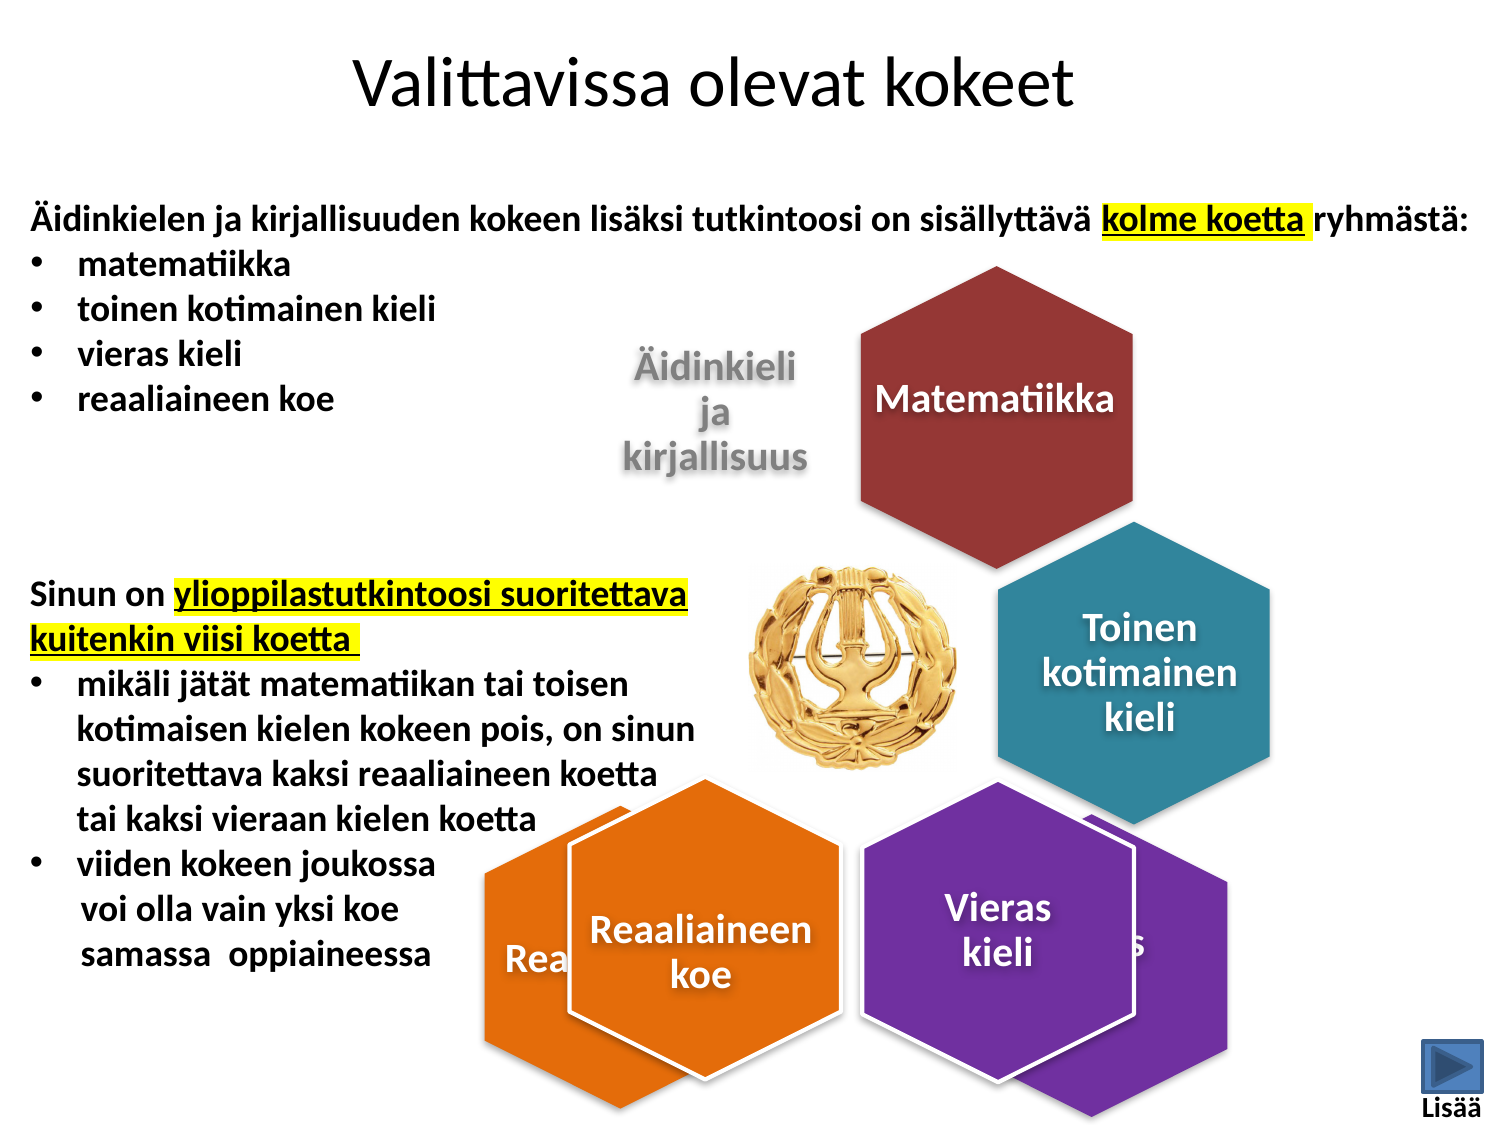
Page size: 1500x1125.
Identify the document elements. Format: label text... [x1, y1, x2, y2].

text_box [997, 521, 1270, 825]
text_box Äidinkielen ja kirjallisuuden kokeen lisäksi tutkintoosi on sisällyttävä kolme koetta ryhmästä: matematiikka toinen kotimainen kieli vieras kieli reaaliaineen koe [15, 186, 1485, 427]
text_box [484, 805, 757, 1109]
picture [747, 563, 957, 772]
text_box Sinun on ylioppilastutkintoosi suoritettava kuitenkin viisi koetta mikäli jätät matematiikan tai toisen kotimaisen kielen kokeen pois, on sinun suoritettava kaksi reaaliaineen koetta tai kaksi vieraan kielen koetta viiden kokeen joukossa voi olla vain yksi koe samassa oppiaineessa [14, 561, 721, 1027]
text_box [573, 264, 847, 568]
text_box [860, 265, 1133, 570]
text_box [1406, 1041, 1498, 1125]
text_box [955, 833, 1228, 1118]
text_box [569, 776, 842, 1080]
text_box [861, 779, 1135, 1083]
title Valittavissa olevat kokeet [206, 26, 1223, 129]
